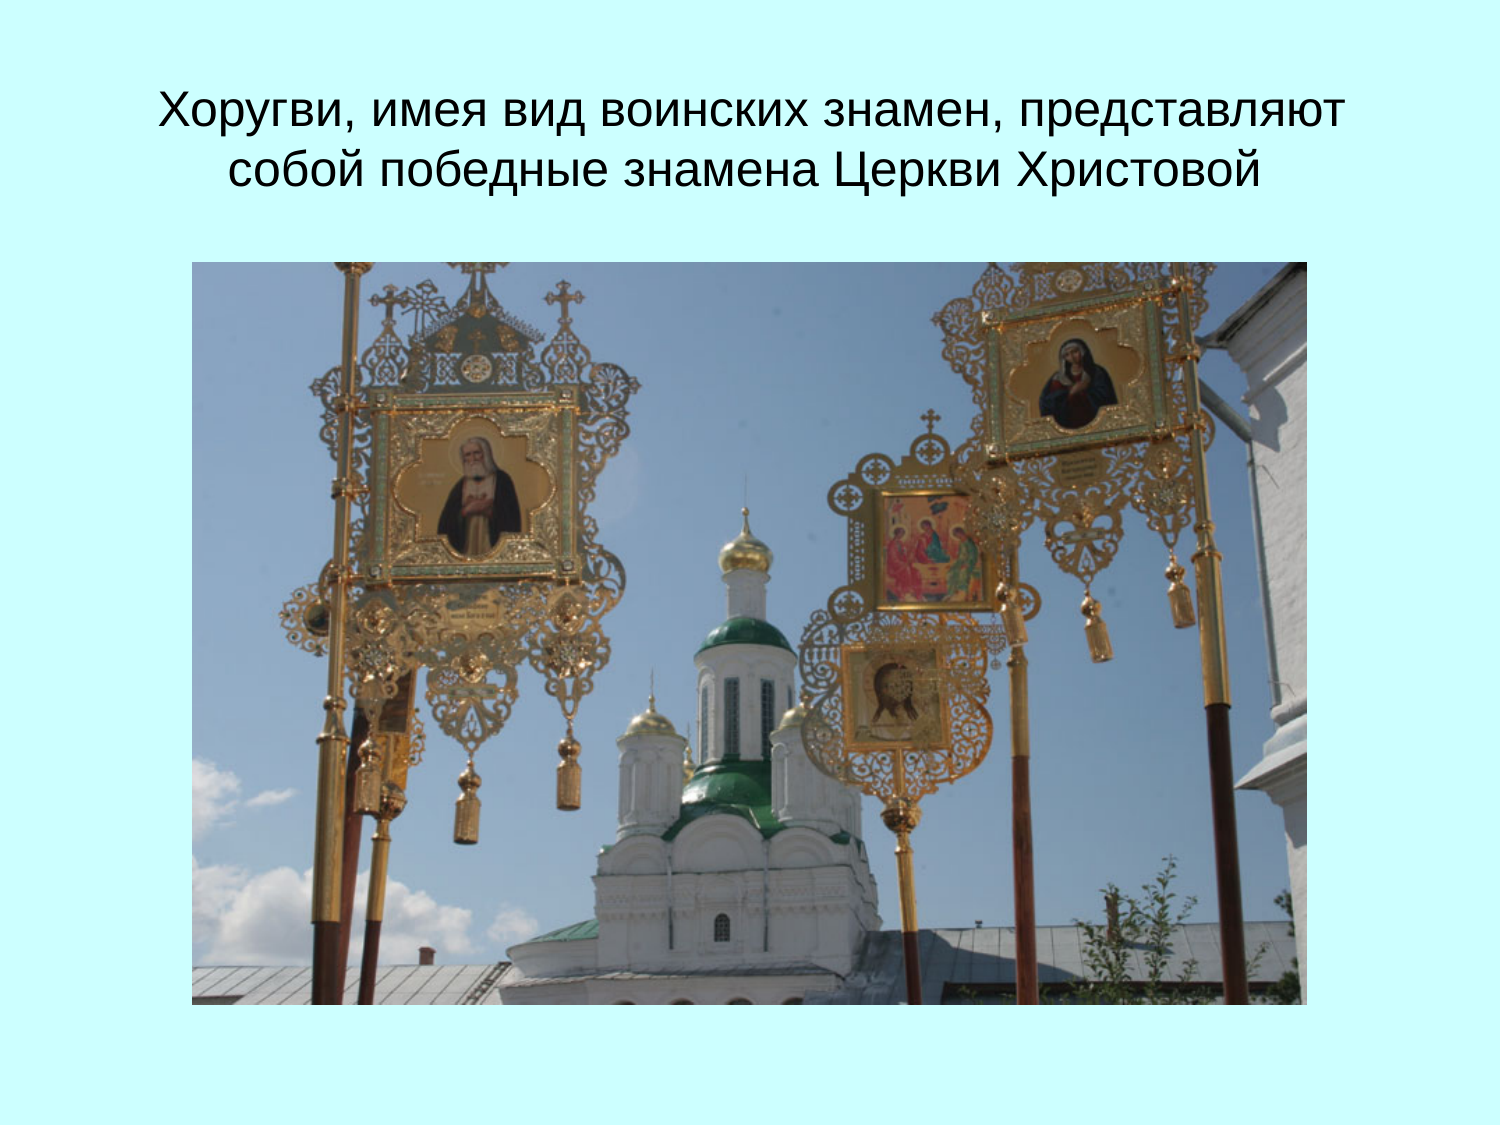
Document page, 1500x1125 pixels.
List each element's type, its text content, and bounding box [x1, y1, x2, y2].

title Хоругви, имея вид воинских знамен, представляют собой победные знамена Церкви Христовой [76, 42, 1427, 231]
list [192, 262, 1308, 1006]
